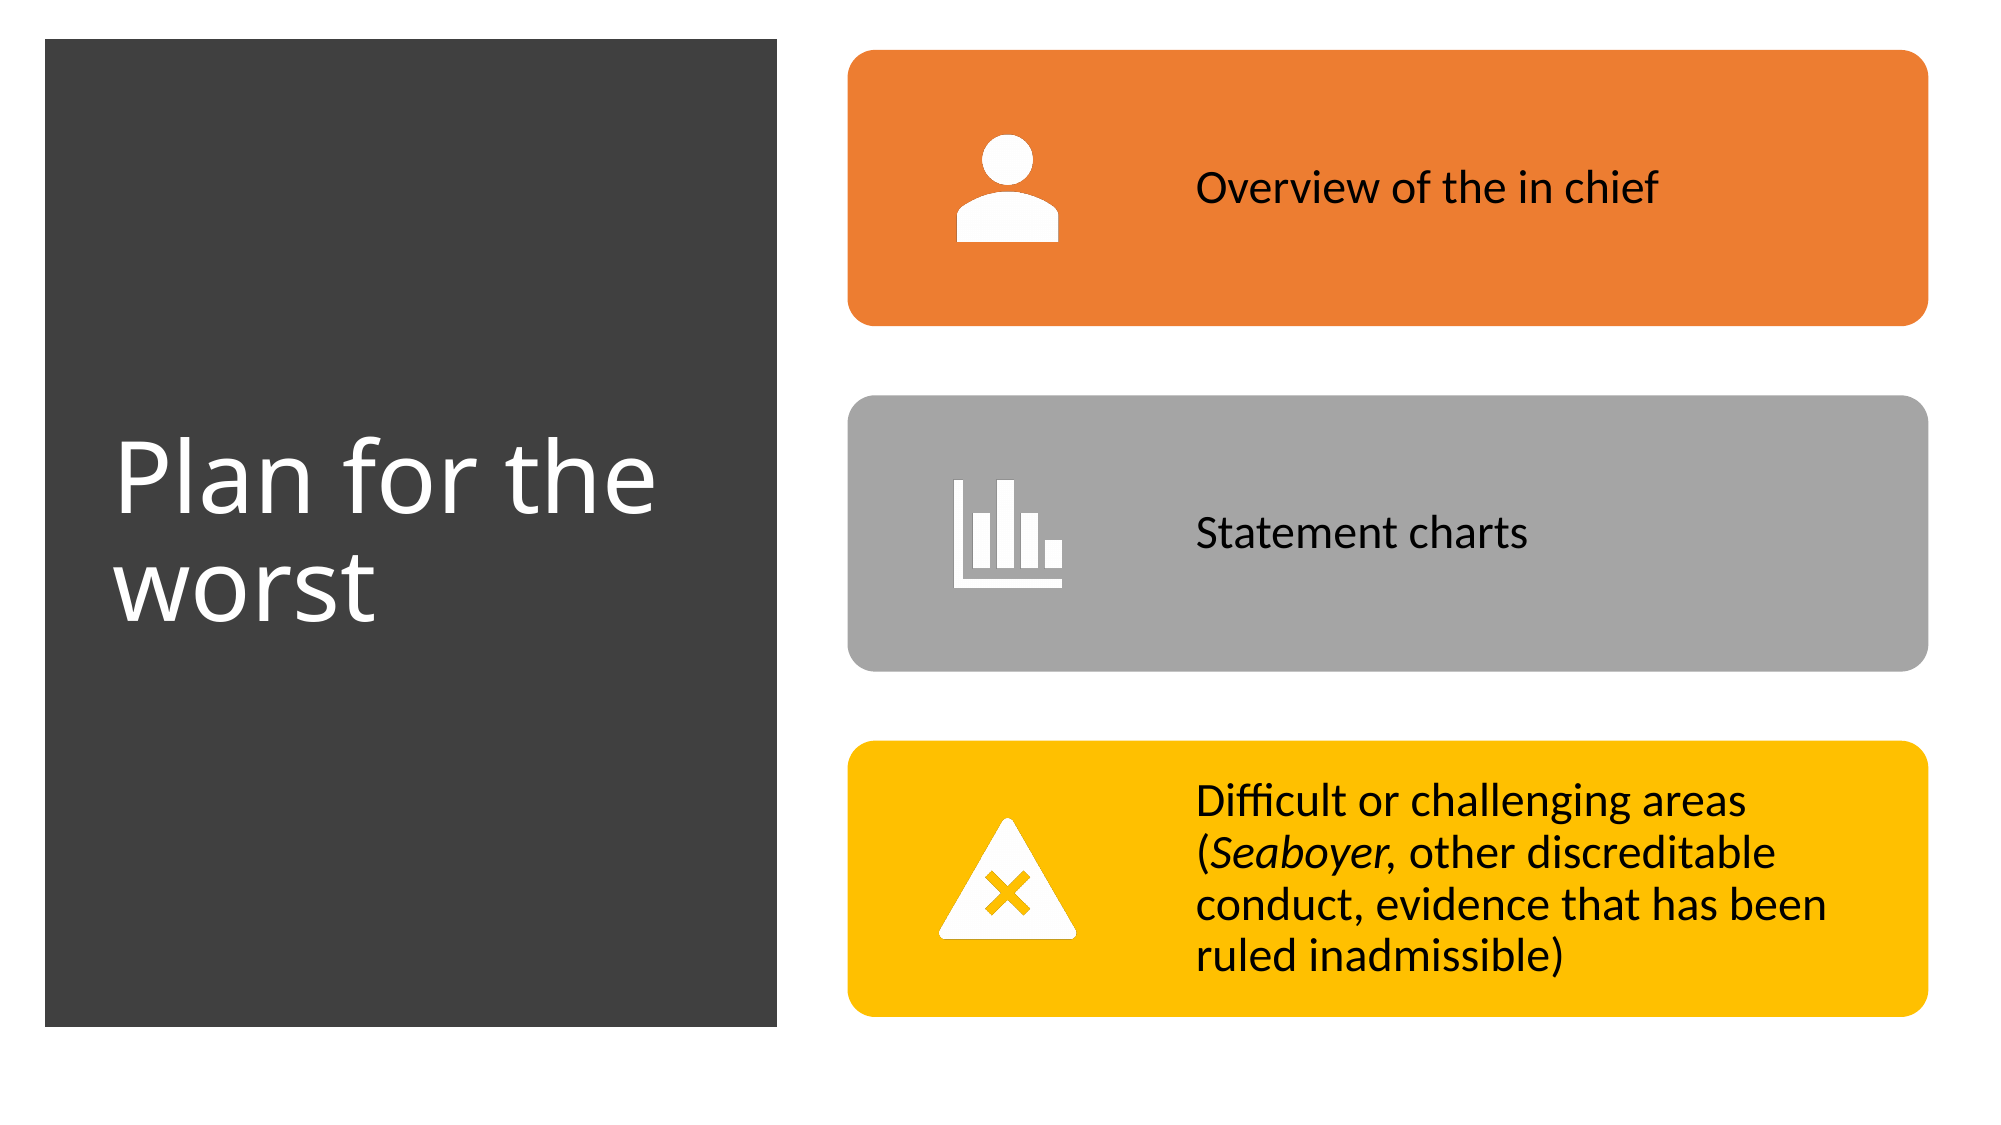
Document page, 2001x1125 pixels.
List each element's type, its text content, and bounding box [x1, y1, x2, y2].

text_box [54, 49, 768, 1018]
title Plan for the worst [97, 104, 722, 967]
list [847, 49, 1929, 1018]
